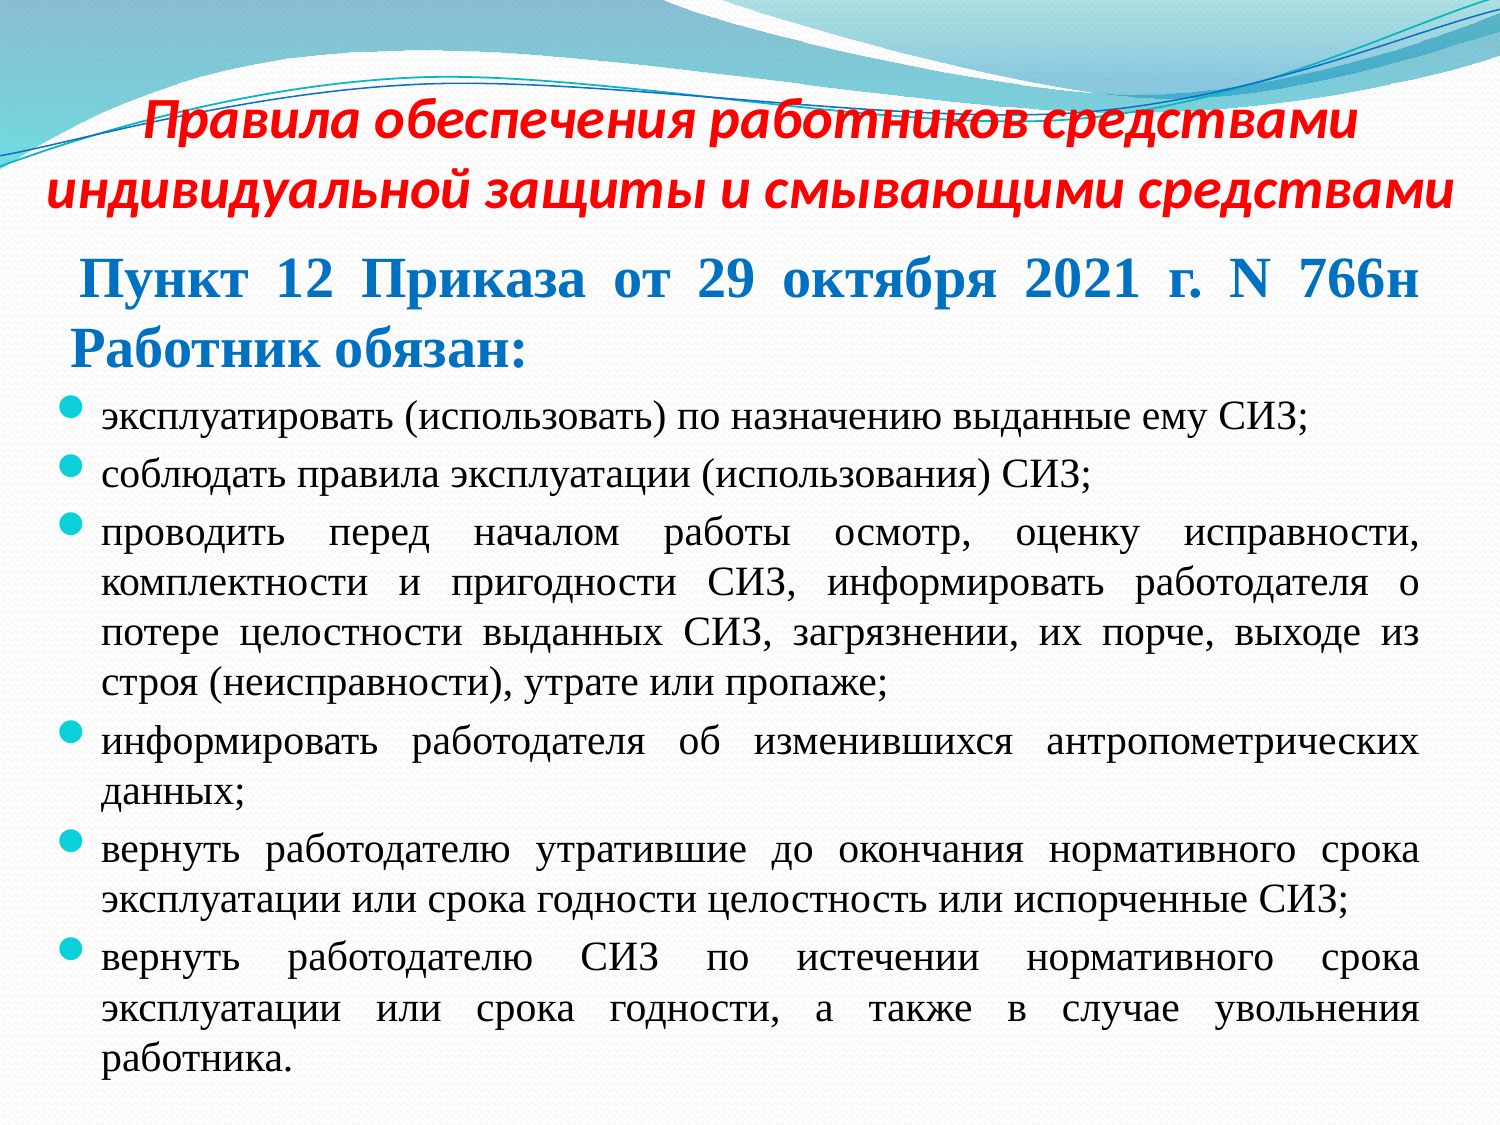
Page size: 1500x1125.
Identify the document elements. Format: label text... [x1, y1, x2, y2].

list Пункт 12 Приказа от 29 октября 2021 г. N 766н Работник обязан: эксплуатировать (использовать) по назначению выданные ему СИЗ; соблюдать правила эксплуатации (использования) СИЗ; проводить перед началом работы осмотр, оценку исправности, комплектности и пригодности СИЗ, информировать работодателя о потере целостности выданных СИЗ, загрязнении, их порче, выходе из строя (неисправности), утрате или пропаже; информировать работодателя об изменившихся антропометрических данных; вернуть работодателю утратившие до окончания нормативного срока эксплуатации или срока годности целостность или испорченные СИЗ; вернуть работодателю СИЗ по истечении нормативного срока эксплуатации или срока годности, а также в случае увольнения работника. [41, 231, 1435, 1071]
title Правила обеспечения работников средствами индивидуальной защиты и смывающими средствами [1, 103, 1500, 220]
